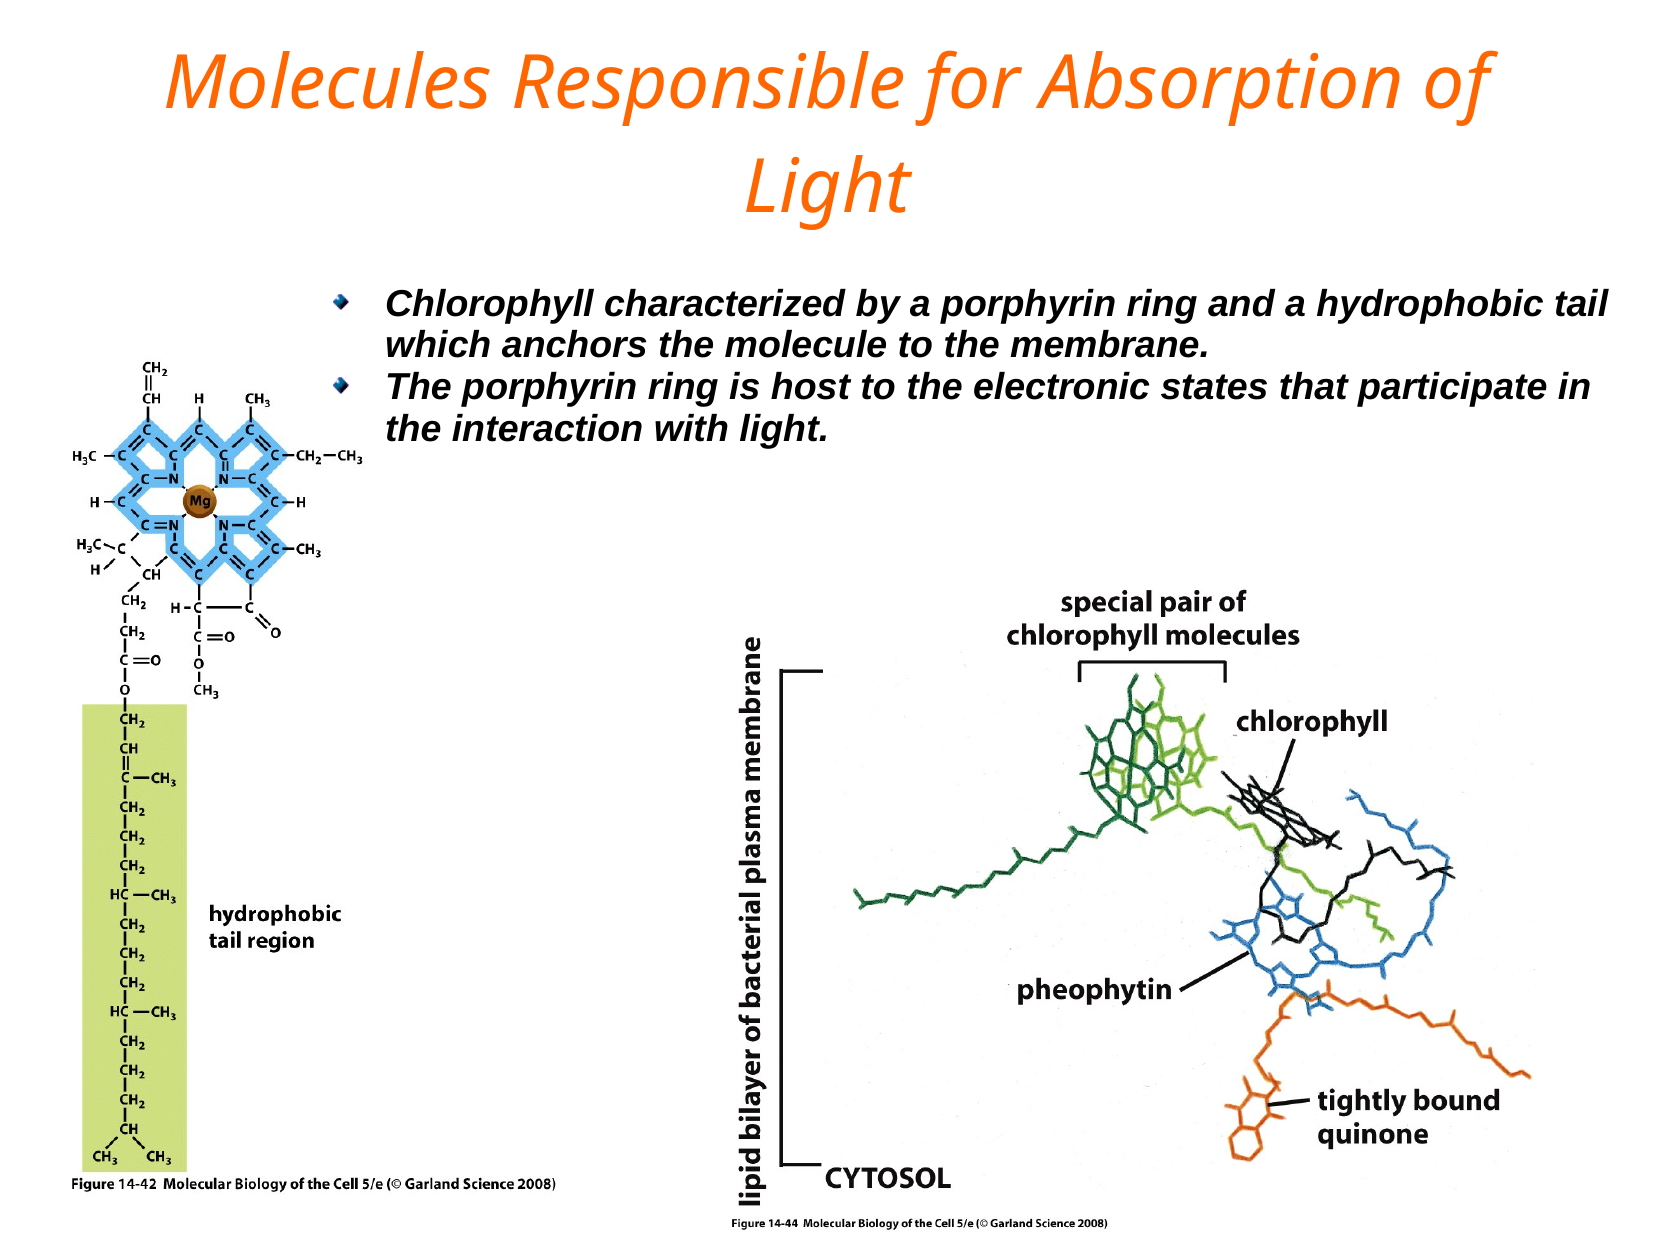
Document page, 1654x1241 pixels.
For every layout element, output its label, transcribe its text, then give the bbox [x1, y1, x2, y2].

picture [64, 357, 572, 1196]
picture [332, 293, 350, 311]
text_box Chlorophyll characterized by a porphyrin ring and a hydrophobic tail which anchors the molecule to the membrane. The porphyrin ring is host to the electronic states that participate in the interaction with light. [314, 282, 1654, 595]
picture [726, 582, 1536, 1233]
text_box Molecules Responsible for Absorption of Light [121, 20, 1534, 228]
